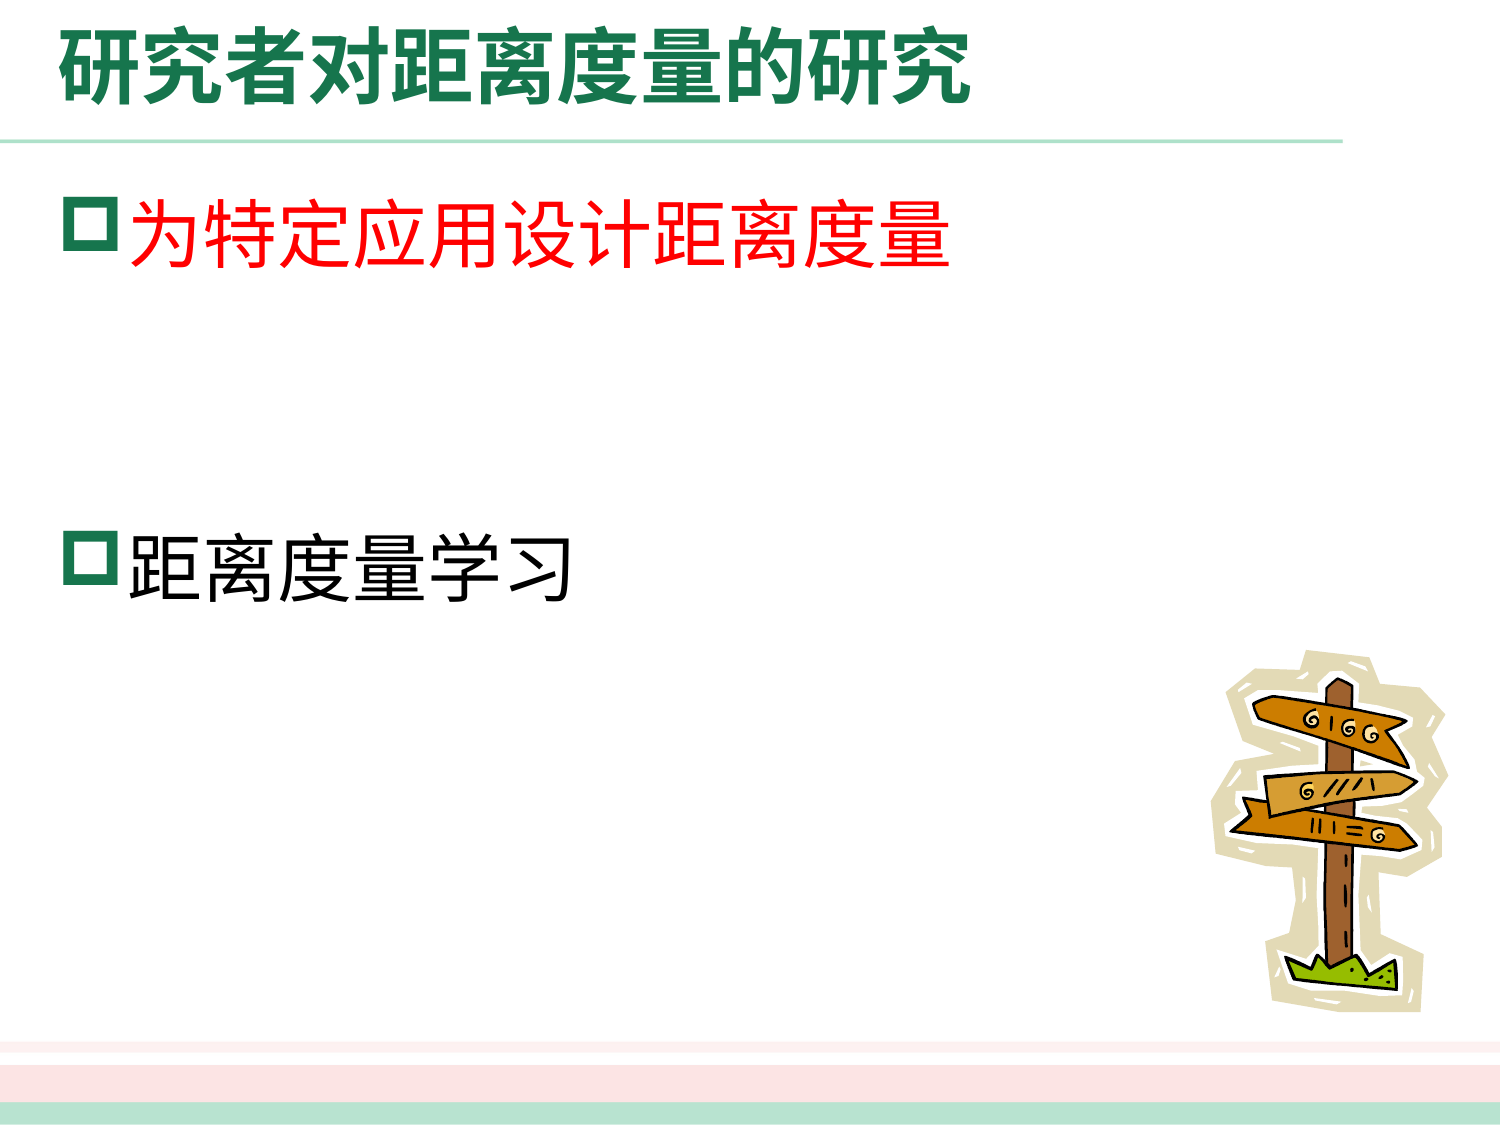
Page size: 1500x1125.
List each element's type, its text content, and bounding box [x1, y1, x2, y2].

picture [0, 0, 1500, 1125]
list 为特定应用设计距离度量 距离度量学习 [42, 190, 1457, 999]
title 研究者对距离度量的研究 [42, 7, 1337, 135]
